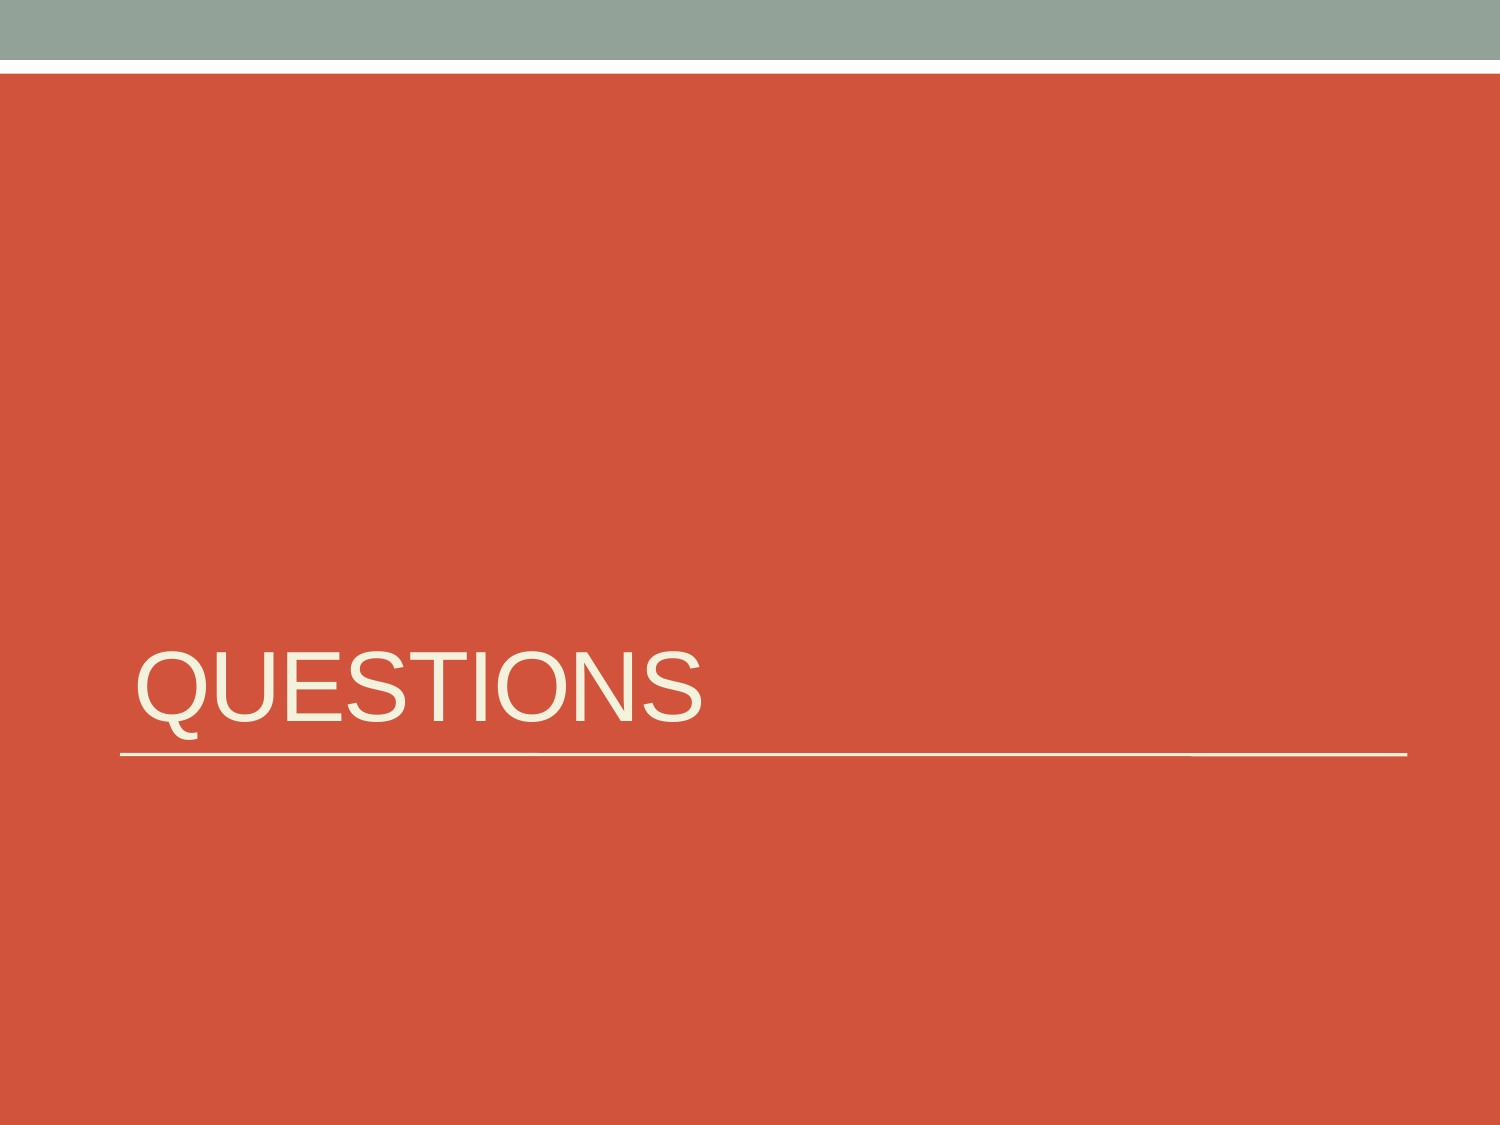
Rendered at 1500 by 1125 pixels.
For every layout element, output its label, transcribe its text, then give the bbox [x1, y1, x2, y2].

title Questions [118, 387, 1394, 749]
